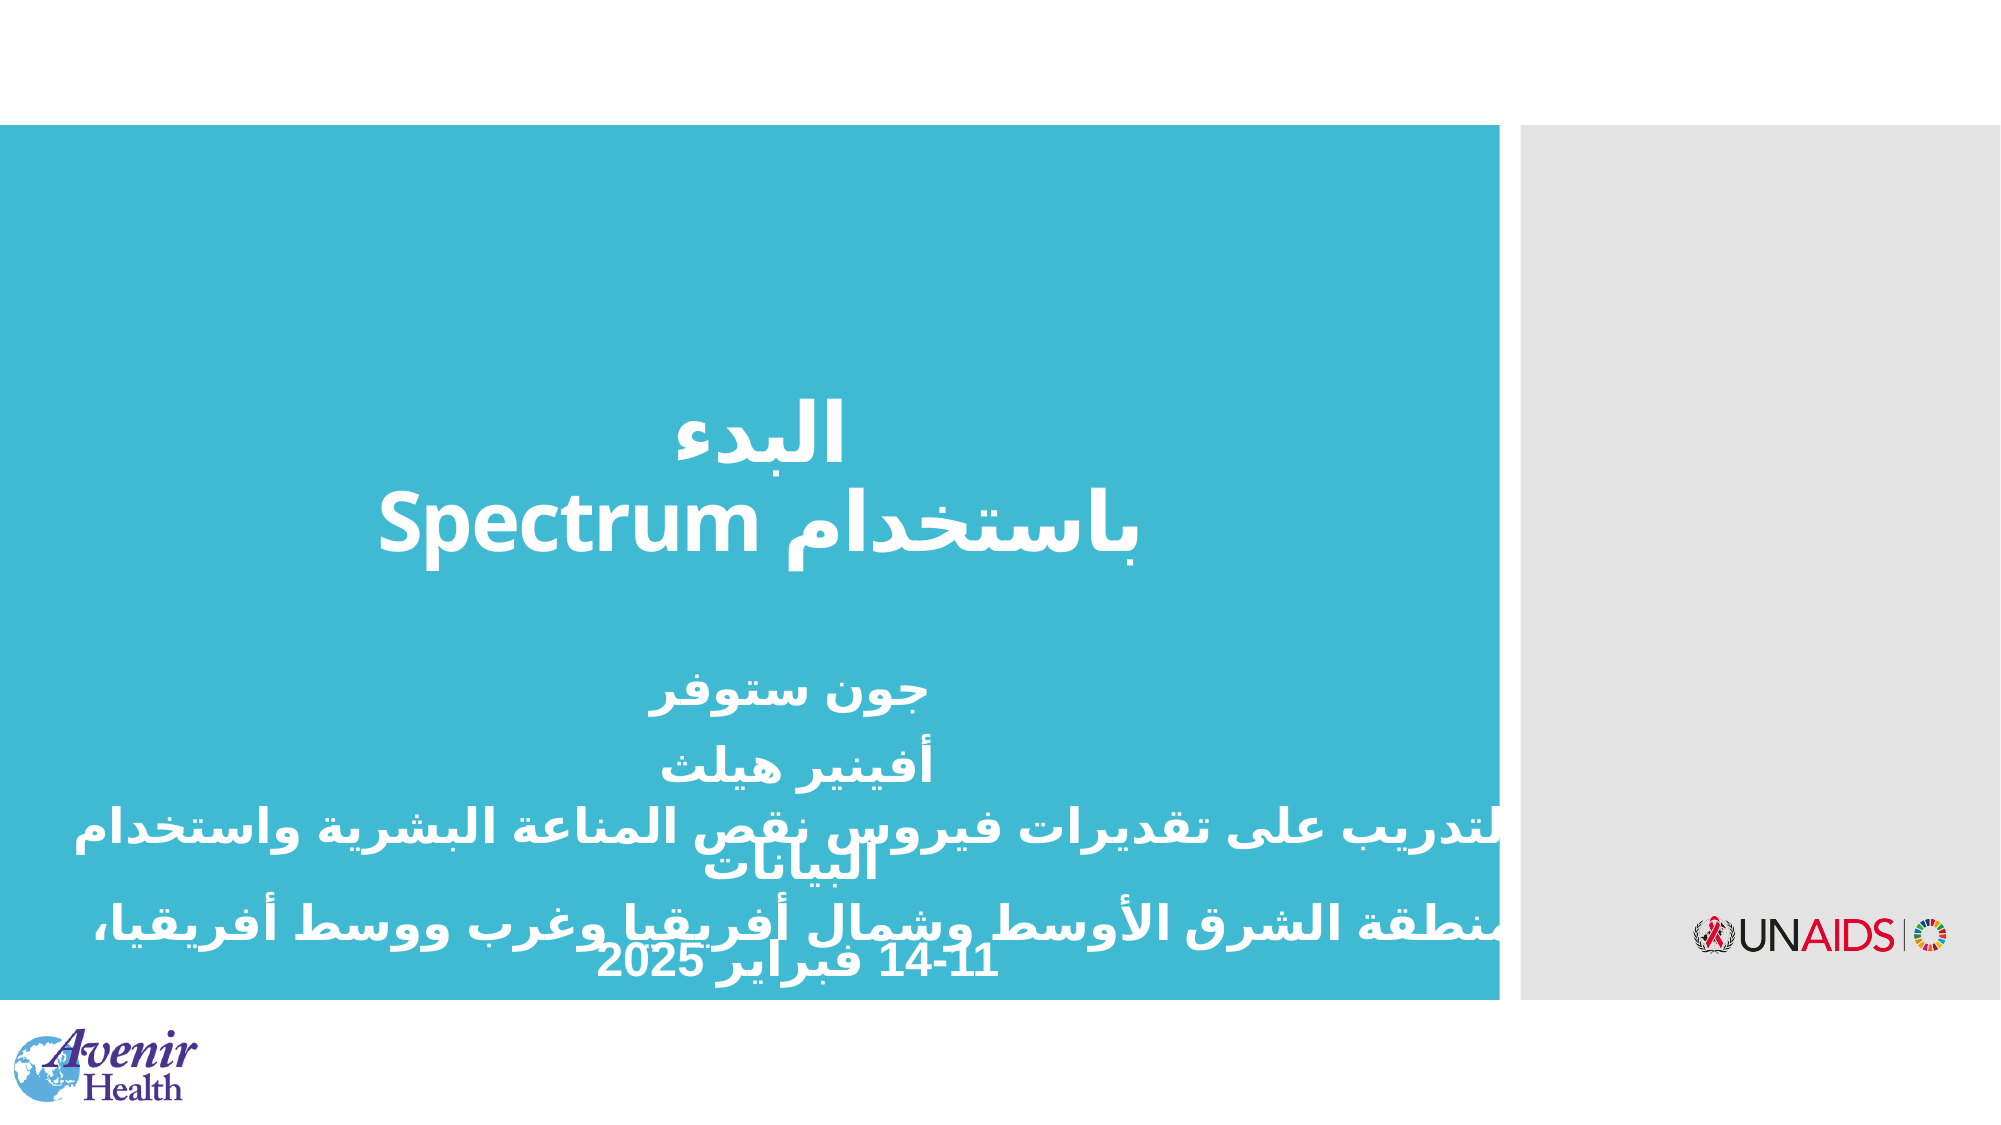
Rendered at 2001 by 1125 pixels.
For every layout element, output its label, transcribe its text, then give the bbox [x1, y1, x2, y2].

title البدء Spectrum باستخدام [175, 213, 1376, 656]
picture [11, 1027, 202, 1103]
text_box جون ستوفر أفينير هيلث التدريب على تقديرات فيروس نقص المناعة البشرية واستخدام البيانات منطقة الشرق الأوسط وشمال أفريقيا وغرب ووسط أفريقيا، 11-14 فبراير 2025 [45, 656, 1551, 995]
picture [1693, 916, 1947, 954]
